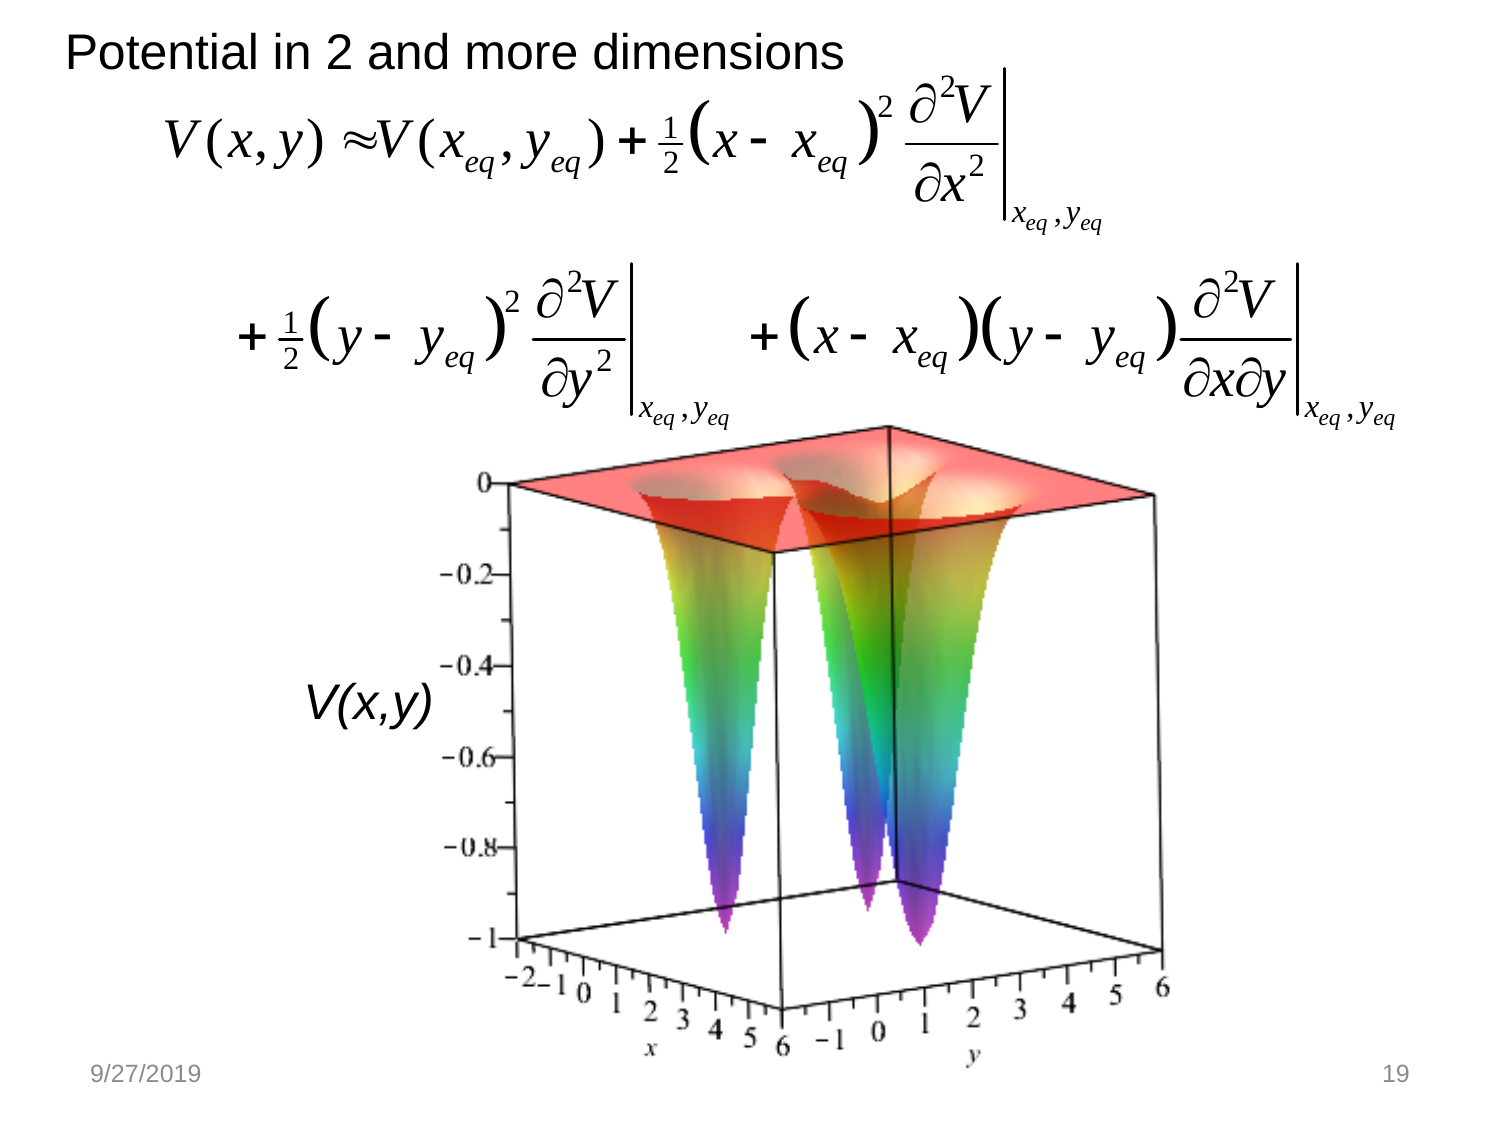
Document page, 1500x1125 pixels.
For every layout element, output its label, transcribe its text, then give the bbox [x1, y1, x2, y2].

picture [412, 438, 1226, 1113]
text_box V(x,y) [288, 661, 407, 737]
text_box Potential in 2 and more dimensions [50, 12, 1425, 88]
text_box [162, 61, 1407, 438]
slide_number 19 [1229, 1042, 1425, 1103]
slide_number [75, 1042, 407, 1103]
